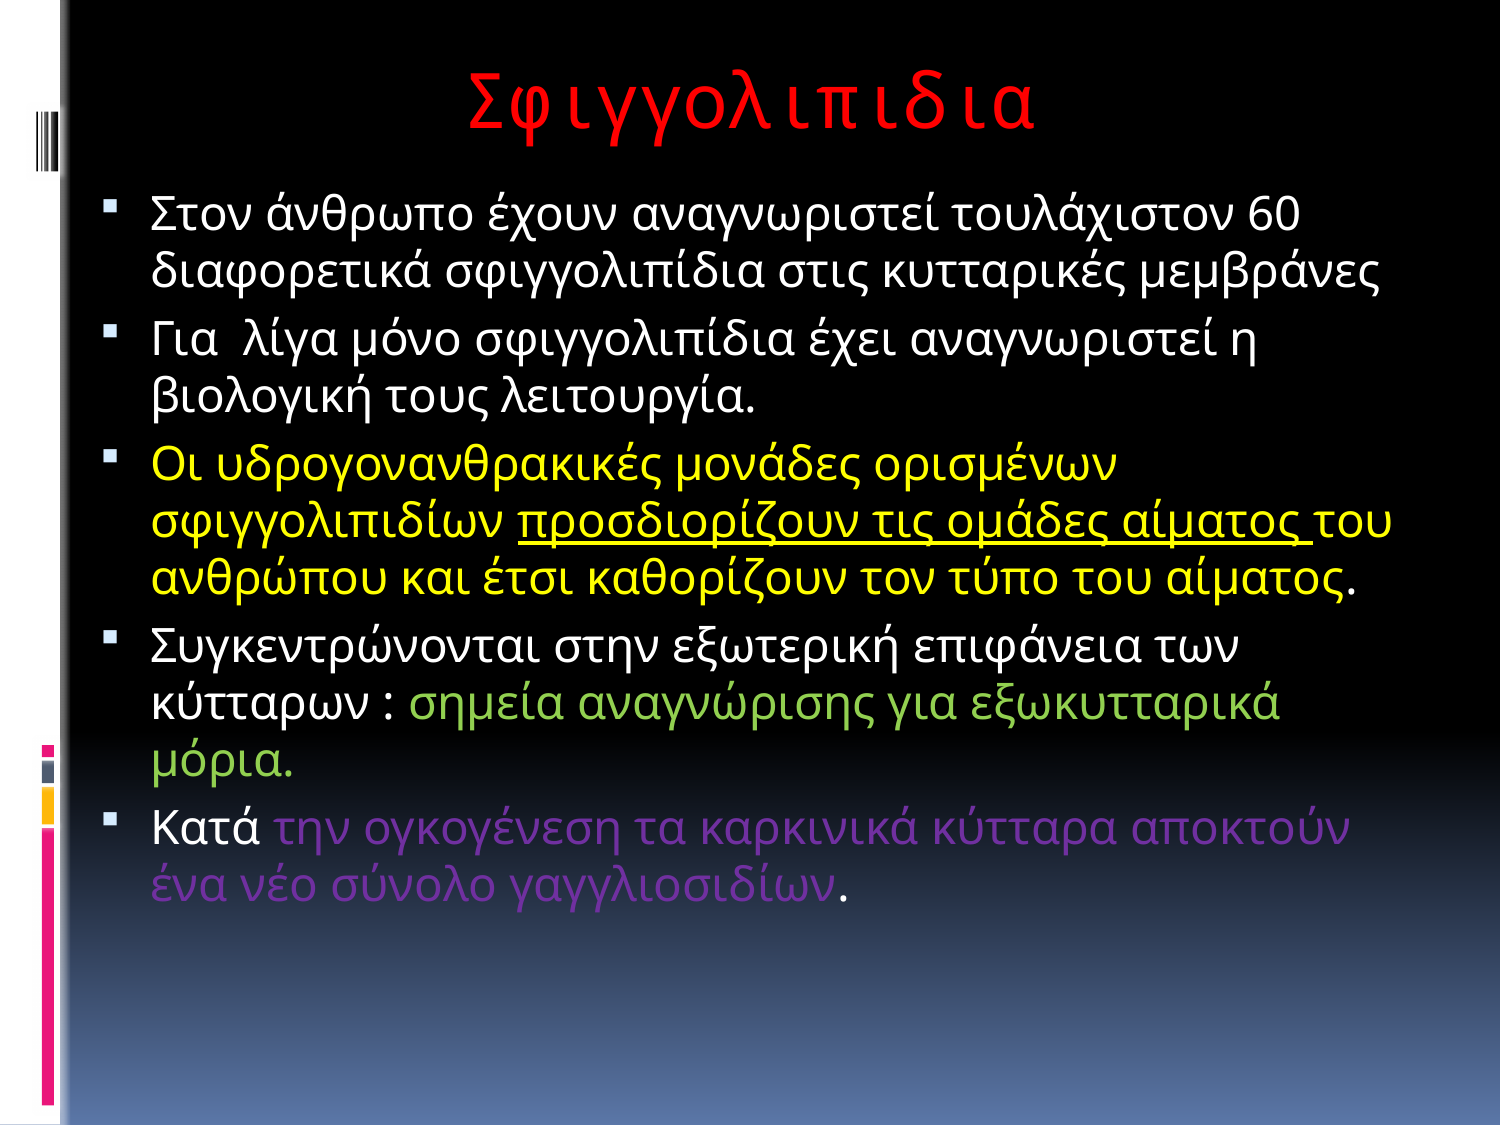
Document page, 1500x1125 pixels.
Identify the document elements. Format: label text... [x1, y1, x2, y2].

title Σφιγγολιπιδια [75, 45, 1425, 153]
list Στον άνθρωπο έχουν αναγνωριστεί τουλάχιστον 60 διαφορετικά σφιγγολιπίδια στις κυτταρικές μεμβράνες Για λίγα μόνο σφιγγολιπίδια έχει αναγνωριστεί η βιολογική τους λειτουργία. Οι υδρογονανθρακικές μονάδες ορισμένων σφιγγολιπιδίων προσδιορίζουν τις ομάδες αίματος του ανθρώπου και έτσι καθορίζουν τον τύπο του αίματος. Συγκεντρώνονται στην εξωτερική επιφάνεια των κύτταρων : σημεία αναγνώρισης για εξωκυτταρικά μόρια. Κατά την ογκογένεση τα καρκινικά κύτταρα αποκτούν ένα νέο σύνολο γαγγλιοσιδίων. [75, 175, 1425, 1005]
